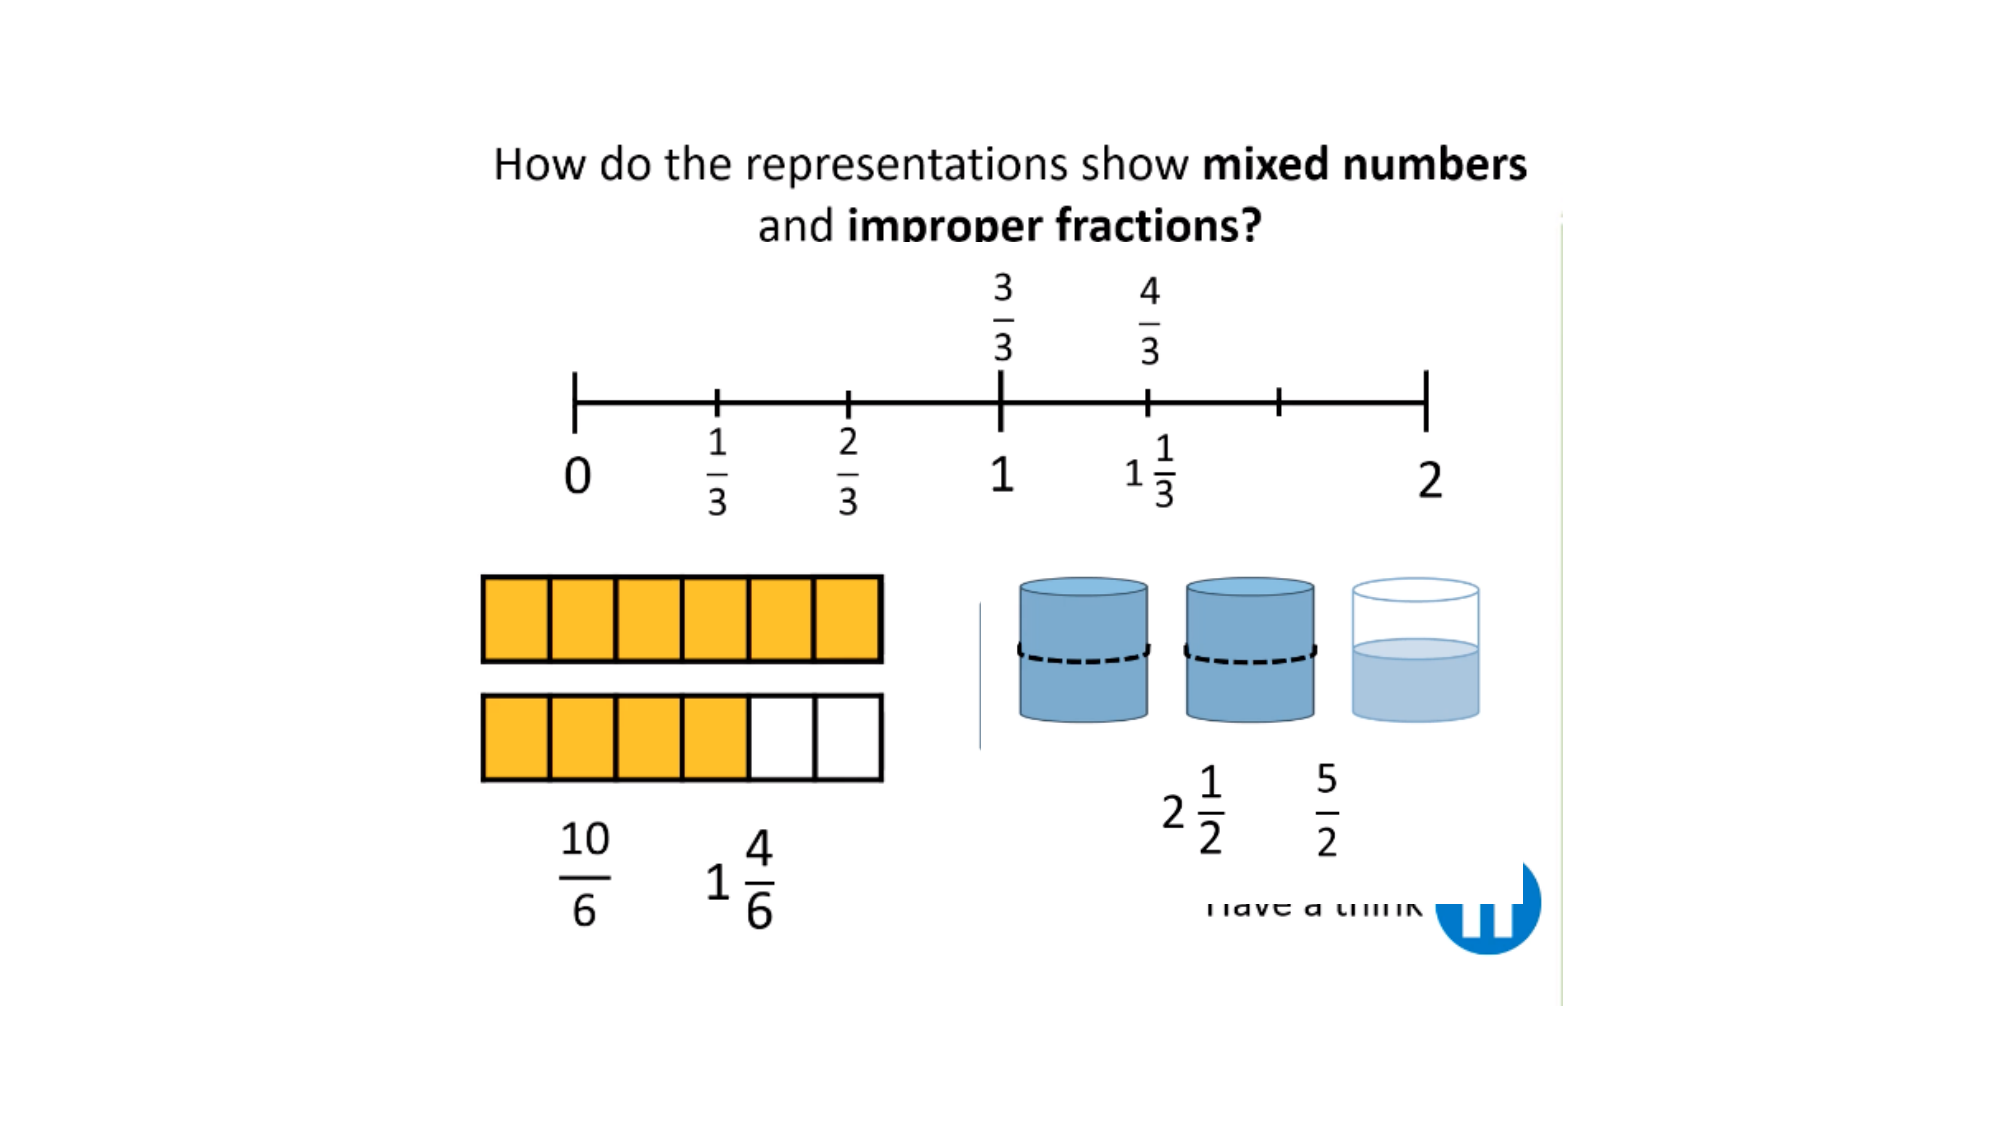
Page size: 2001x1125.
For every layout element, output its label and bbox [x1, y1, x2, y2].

picture [437, 122, 1563, 1007]
